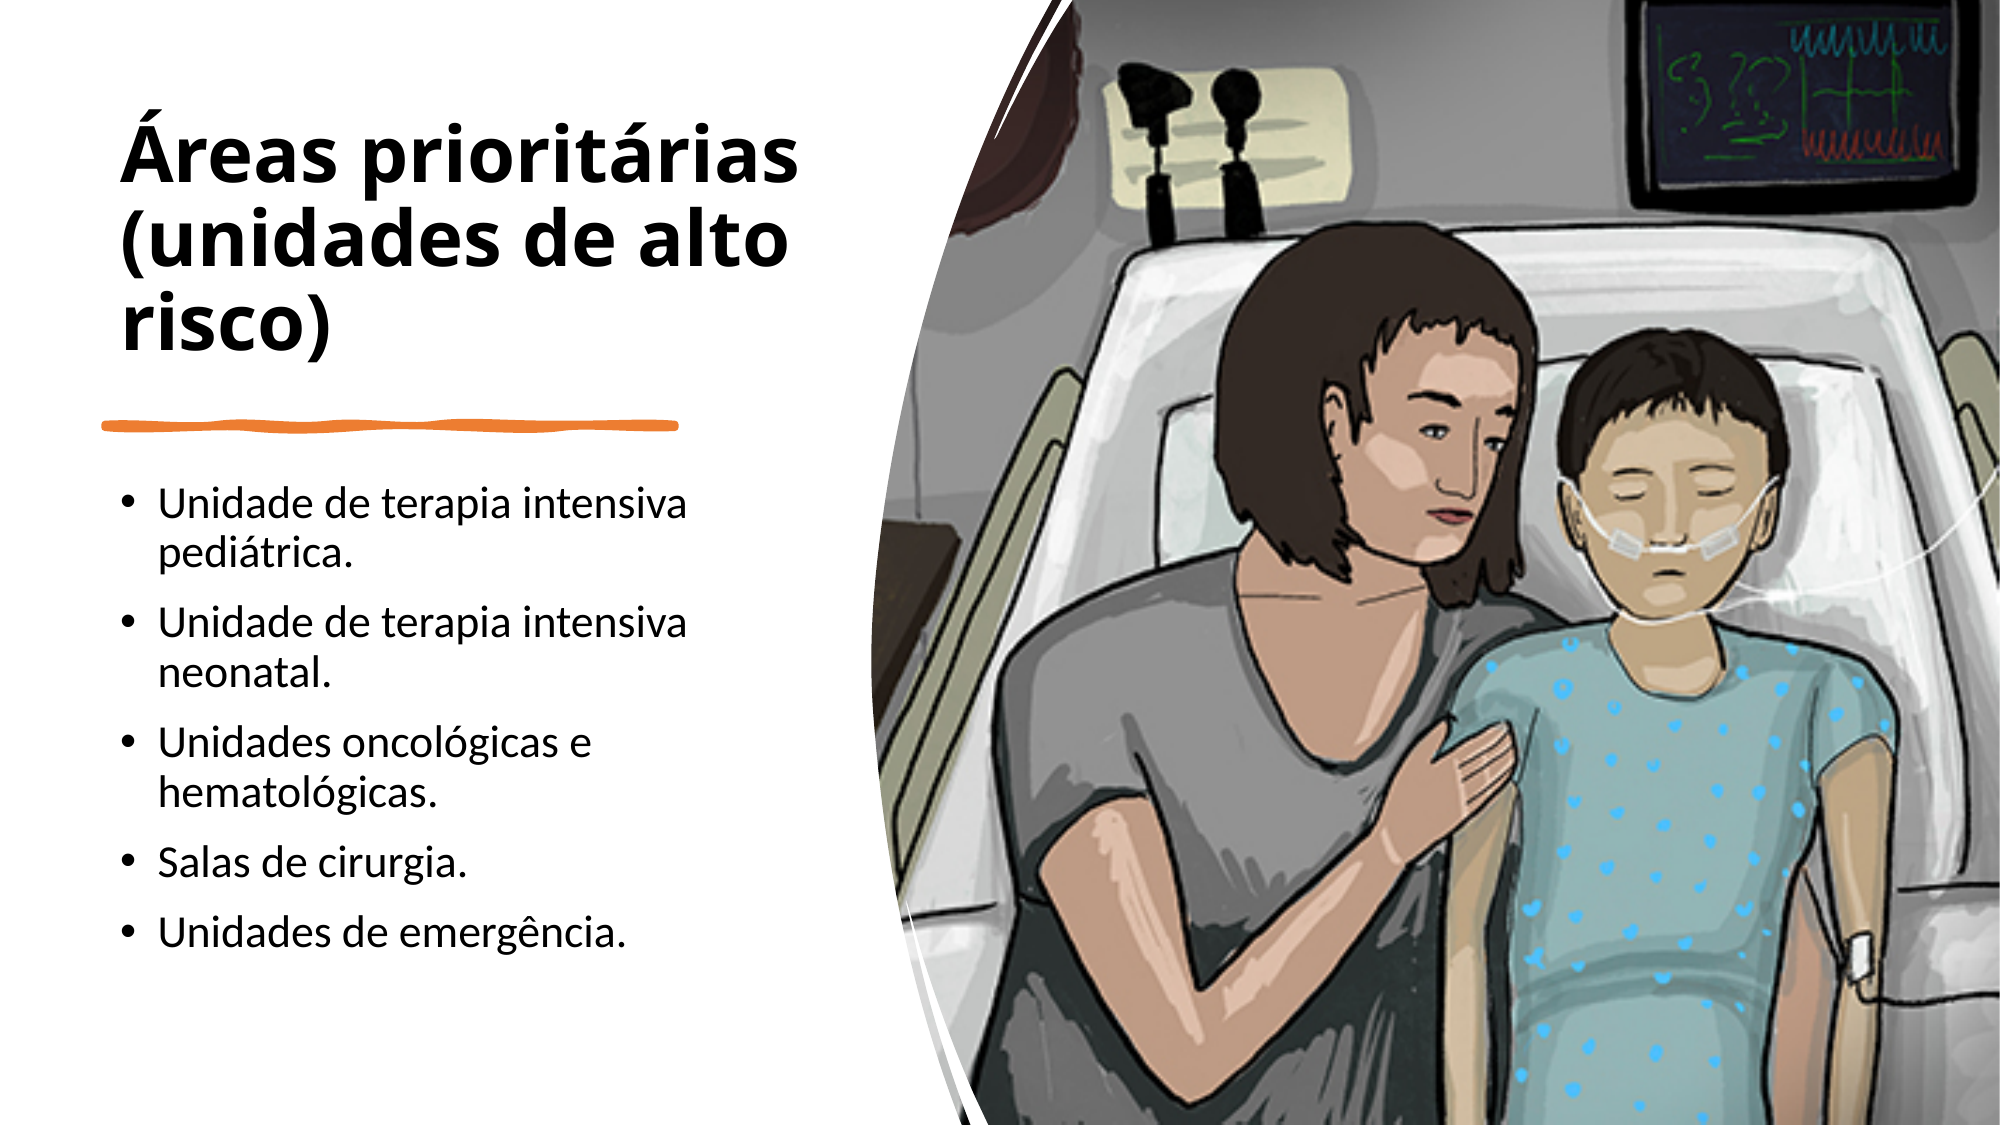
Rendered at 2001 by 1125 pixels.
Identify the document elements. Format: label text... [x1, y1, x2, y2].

text_box [103, 421, 676, 431]
text_box [0, 0, 871, 1125]
list Unidade de terapia intensiva pediátrica. Unidade de terapia intensiva neonatal. Unidades oncológicas e hematológicas. Salas de cirurgia. Unidades de emergência. [105, 471, 802, 1016]
title Áreas prioritárias (unidades de alto risco) [105, 53, 822, 375]
picture [871, 0, 2000, 1125]
